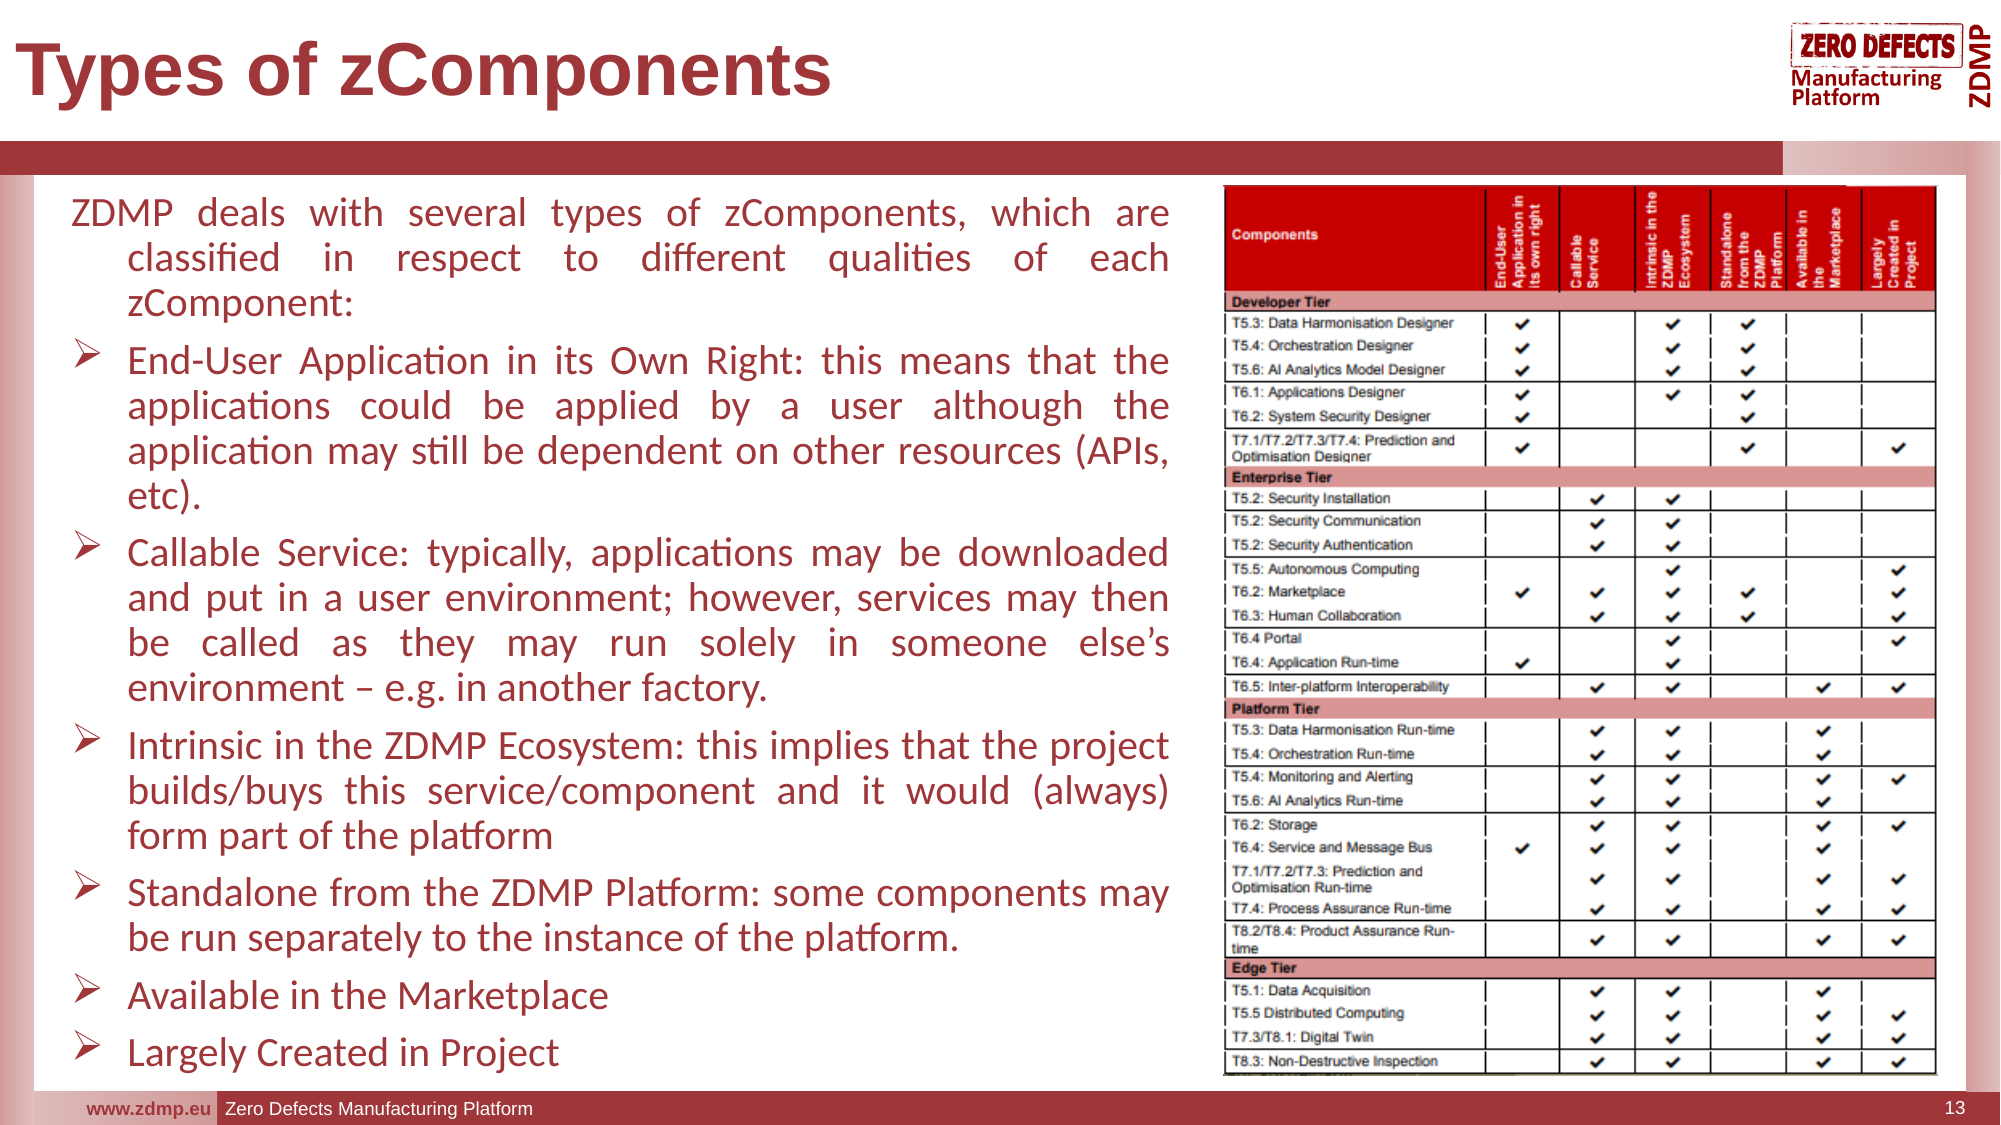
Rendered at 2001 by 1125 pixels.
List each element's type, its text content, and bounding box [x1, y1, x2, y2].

text_box ZDMP deals with several types of zComponents, which are classified in respect to different qualities of each zComponent: End-User Application in its Own Right: this means that the applications could be applied by a user although the application may still be dependent on other resources (APIs, etc). Callable Service: typically, applications may be downloaded and put in a user environment; however, services may then be called as they may run solely in someone else’s environment – e.g. in another factory. Intrinsic in the ZDMP Ecosystem: this implies that the project builds/buys this service/component and it would (always) form part of the platform Standalone from the ZDMP Platform: some components may be run separately to the instance of the platform. Available in the Marketplace Largely Created in Project [56, 183, 1186, 1084]
title Types of zComponents [0, 23, 1740, 120]
slide_number 13 [1862, 1095, 1981, 1125]
picture [1788, 18, 1994, 110]
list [1223, 185, 1940, 1076]
